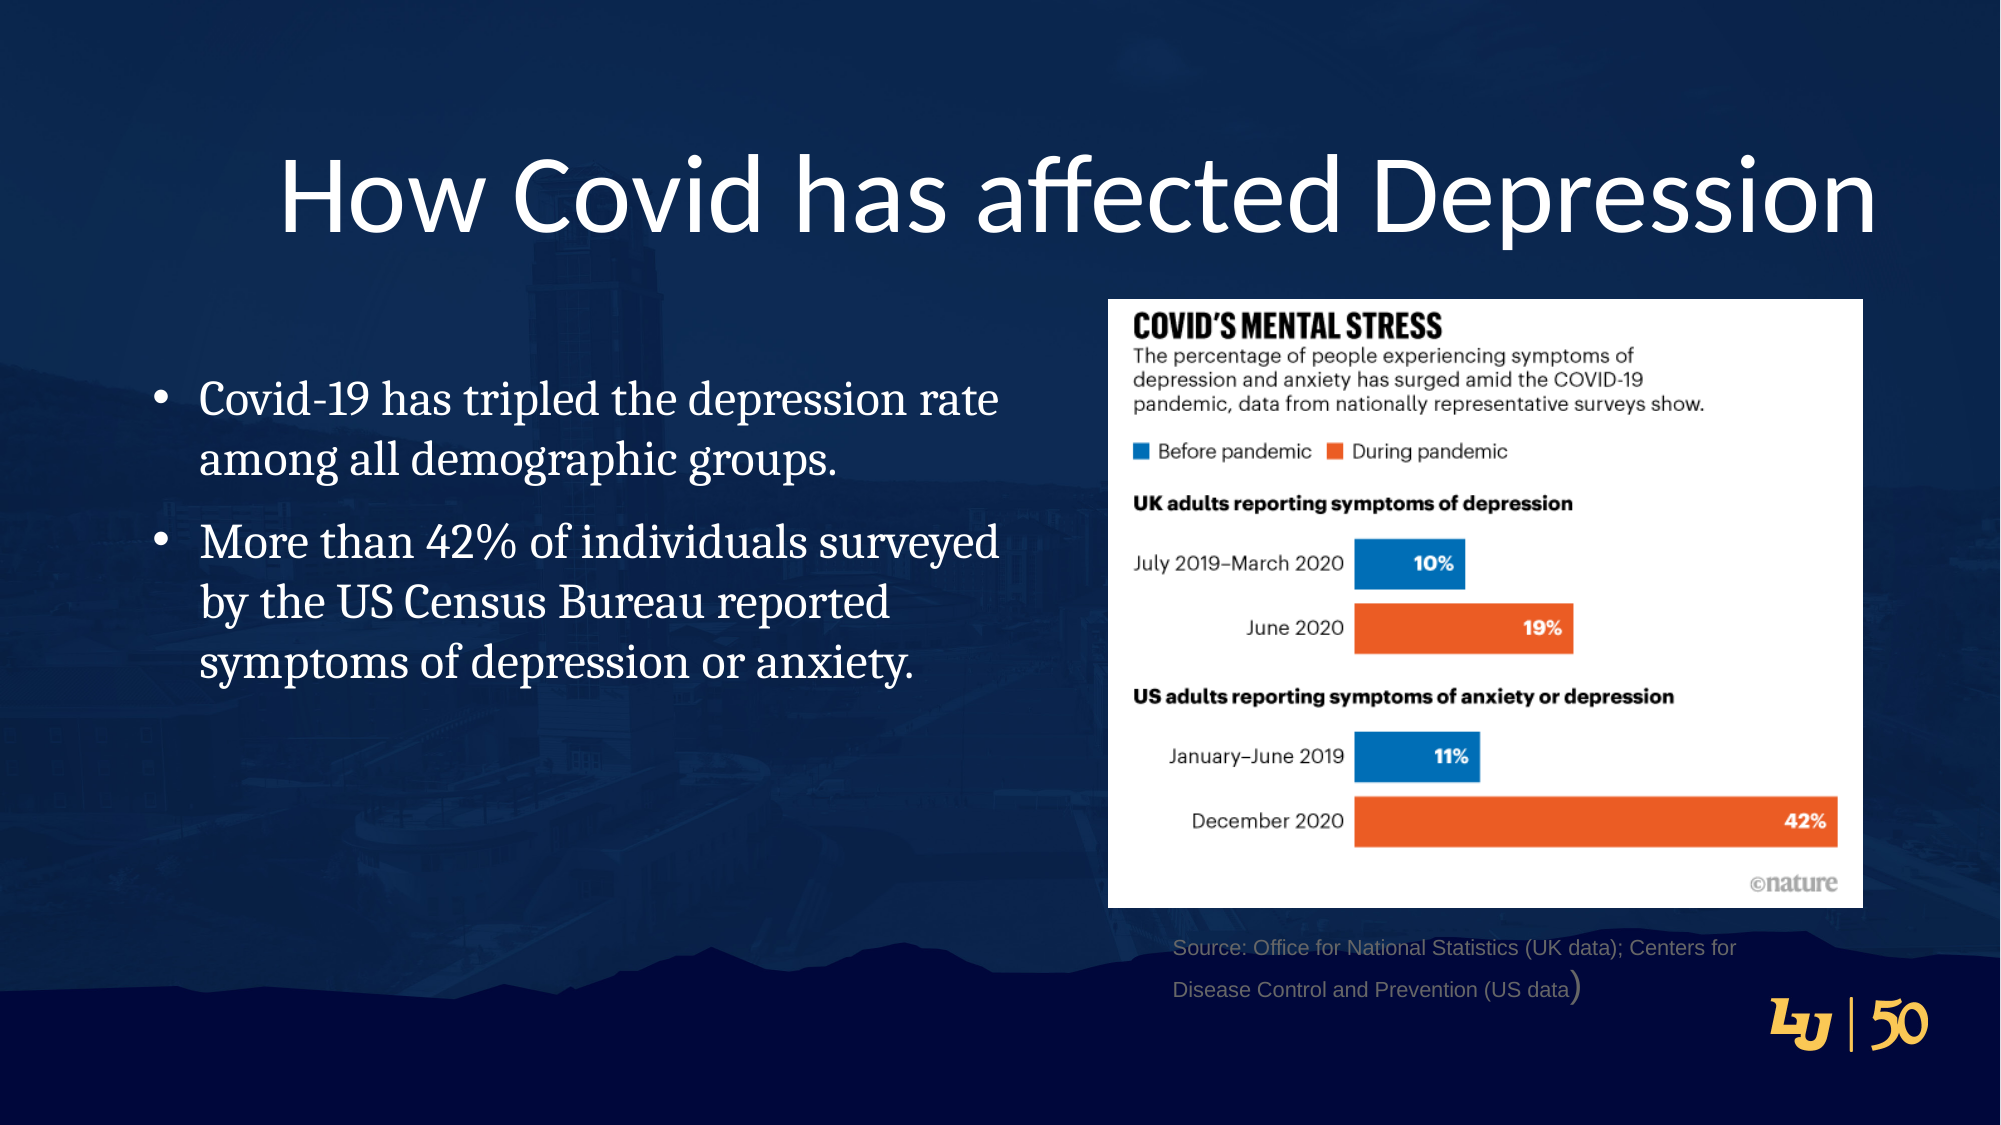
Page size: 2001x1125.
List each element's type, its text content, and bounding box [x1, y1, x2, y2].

title How Covid has affected Depression [258, 43, 1902, 332]
text_box Source: Office for National Statistics (UK data); Centers for Disease Control and Prevention (US data) [1157, 926, 1837, 1013]
list Covid-19 has tripled the depression rate among all demographic groups. More than 42% of individuals surveyed by the US Census Bureau reported symptoms of depression or anxiety. [137, 299, 1052, 1014]
picture [0, 0, 2001, 1125]
